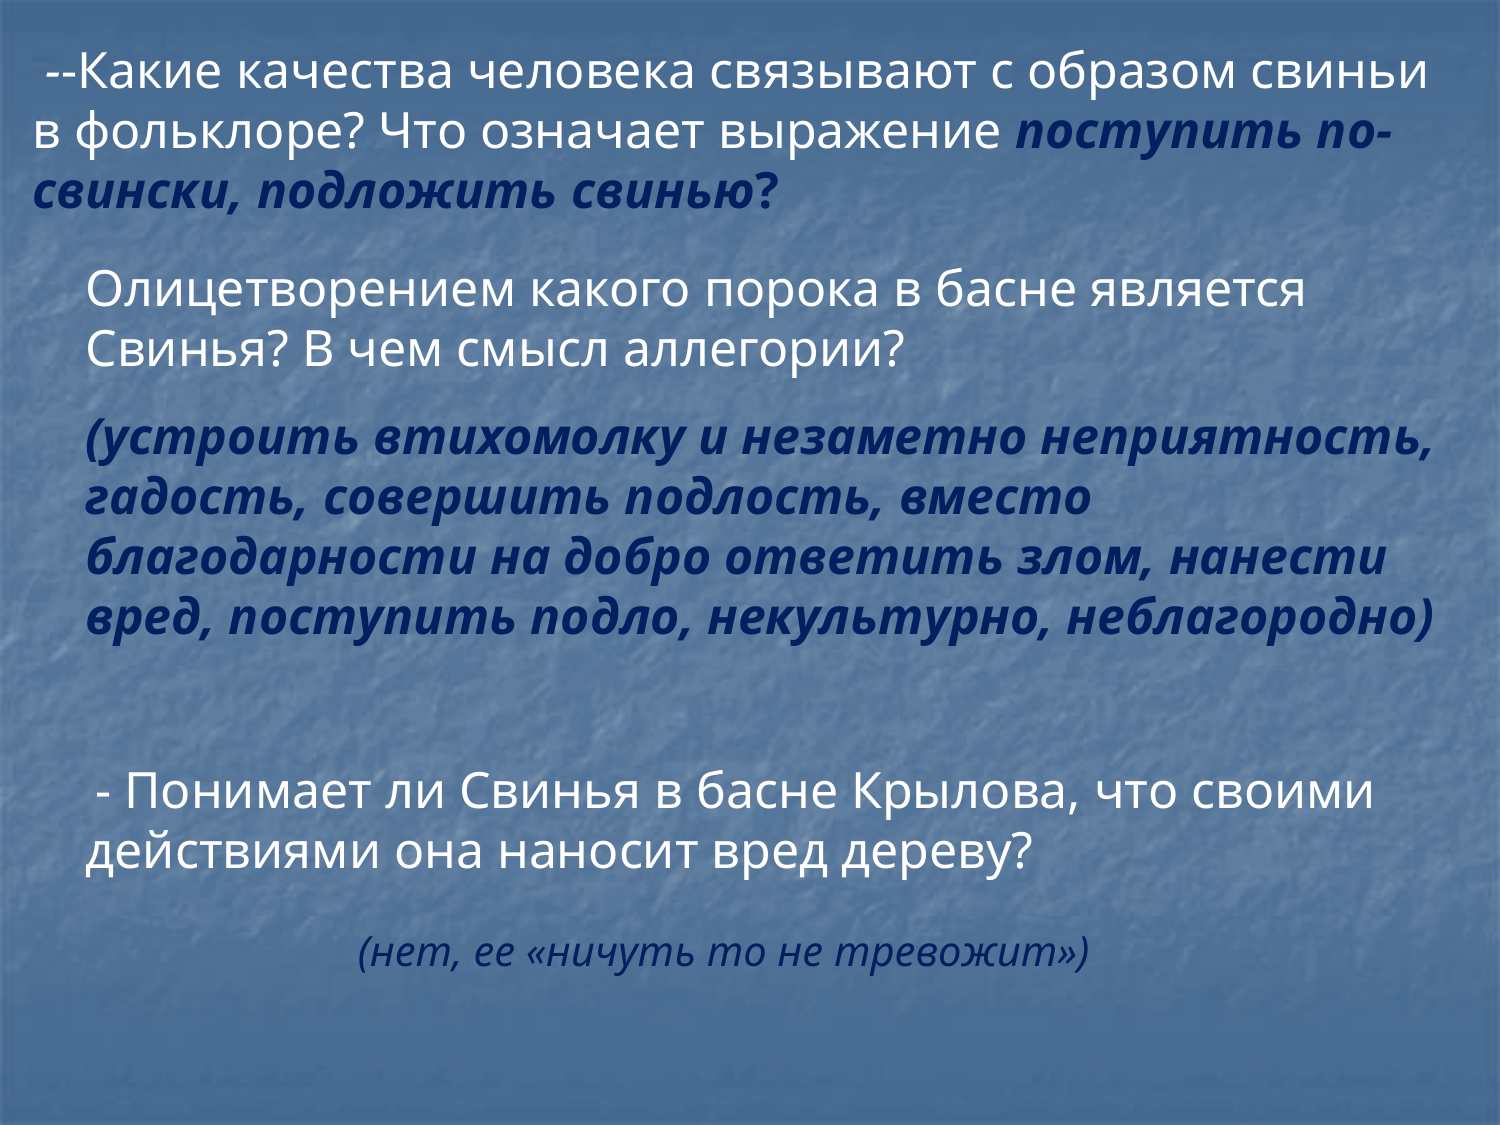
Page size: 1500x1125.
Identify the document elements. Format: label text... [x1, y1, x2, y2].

text_box (нет, ее «ничуть то не тревожит») [332, 916, 1105, 982]
text_box --Какие качества человека связывают с образом свиньи в фольклоре? Что означает выражение поступить по-свински, подложить свинью? [17, 30, 1483, 226]
text_box (устроить втихомолку и незаметно неприятность, гадость, совершить подлость, вместо благодарности на добро ответить злом, нанести вред, поступить подло, некультурно, неблагородно) [70, 397, 1471, 652]
text_box - Понимает ли Свинья в басне Крылова, что своими действиями она наносит вред дереву? [70, 751, 1483, 887]
text_box Олицетворением какого порока в басне является Свинья? В чем смысл аллегории? [70, 248, 1483, 384]
